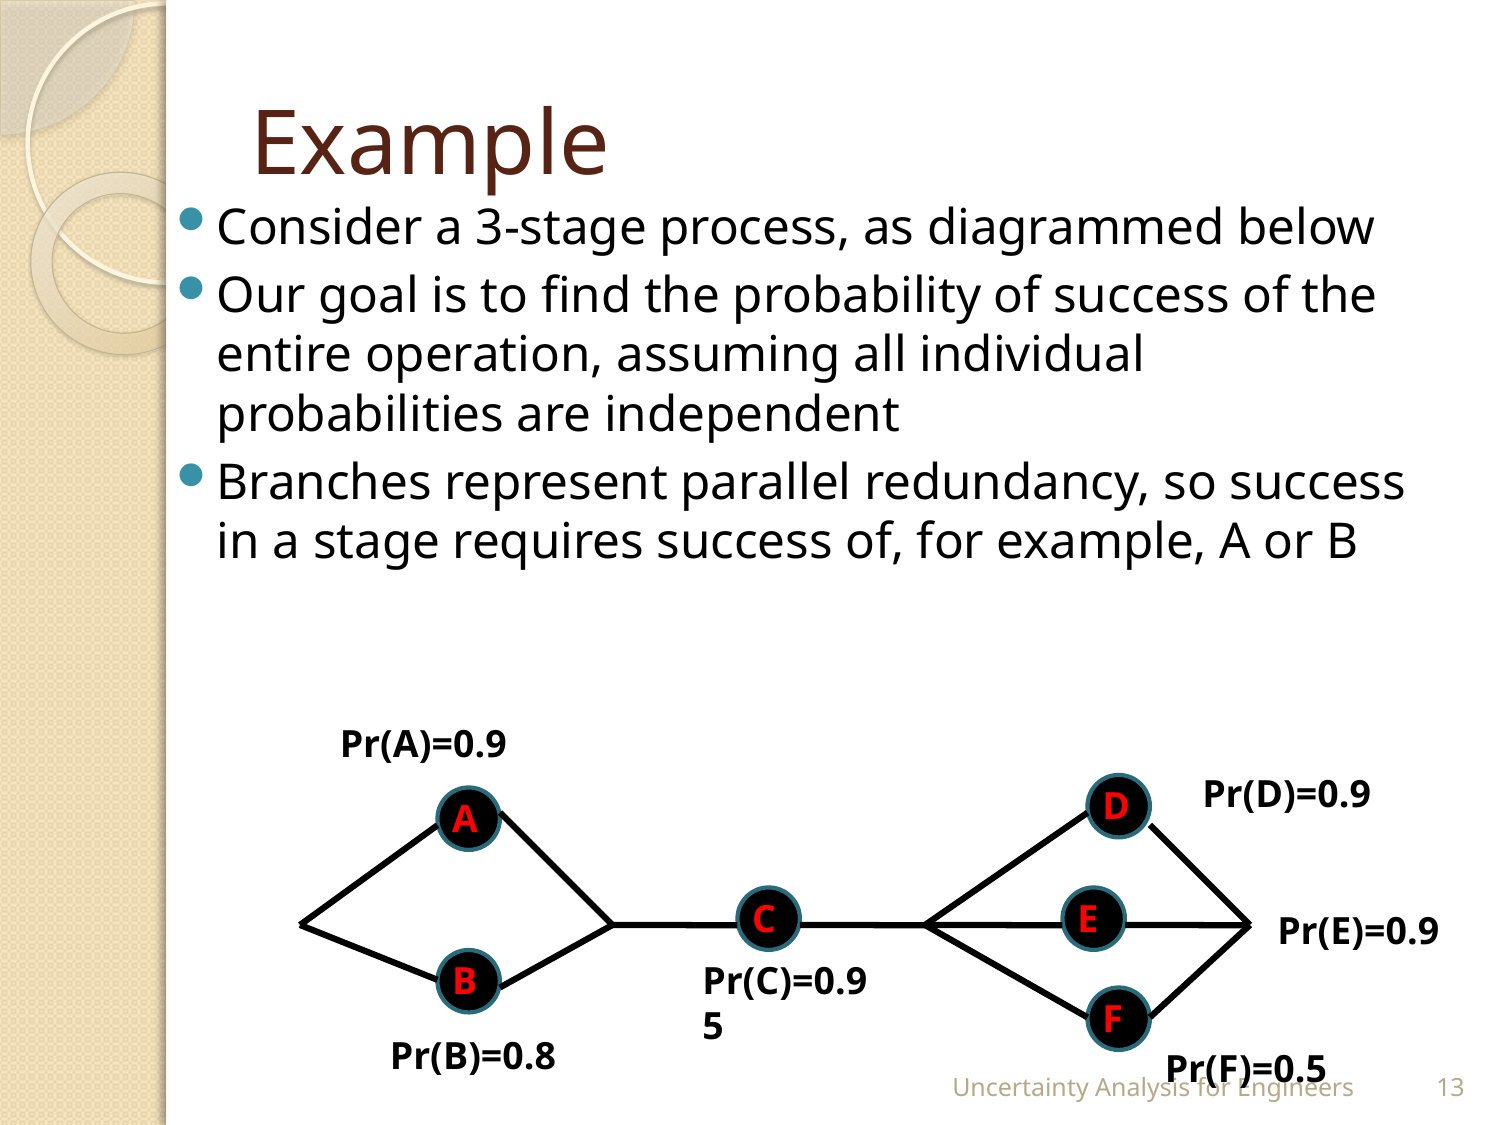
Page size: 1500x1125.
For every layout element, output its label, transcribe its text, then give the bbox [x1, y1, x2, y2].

text_box [1102, 835, 1136, 840]
text_box [451, 1010, 486, 1015]
text_box Pr(B)=0.8 [374, 1024, 600, 1085]
footer Uncertainty Analysis for Engineers [937, 1034, 1413, 1113]
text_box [1149, 924, 1251, 1019]
text_box [1095, 948, 1110, 952]
text_box D [1087, 774, 1150, 835]
text_box F [1087, 987, 1150, 1048]
text_box [1102, 1048, 1135, 1053]
text_box Pr(F)=0.5 [1149, 1037, 1350, 1098]
text_box Pr(E)=0.9 [1262, 899, 1463, 960]
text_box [499, 812, 613, 922]
text_box Pr(A)=0.9 [324, 712, 525, 773]
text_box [924, 924, 1088, 1019]
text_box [299, 824, 438, 922]
slide_number 13 [1413, 1034, 1488, 1113]
text_box B [437, 949, 500, 1010]
list Consider a 3-stage process, as diagrammed below Our goal is to find the probability of success of the entire operation, assuming all individual probabilities are independent Branches represent parallel redundancy, so success in a stage requires success of, for example, A or B [150, 187, 1425, 605]
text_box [499, 924, 613, 988]
text_box Pr(D)=0.9 [1187, 762, 1388, 823]
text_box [924, 812, 1088, 922]
text_box Pr(C)=0.95 [687, 949, 888, 1055]
text_box E [1095, 887, 1125, 948]
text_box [1149, 824, 1251, 922]
title Example [235, 45, 1466, 233]
text_box A [437, 787, 500, 848]
text_box C [737, 887, 800, 948]
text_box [299, 924, 438, 982]
text_box [452, 848, 485, 853]
